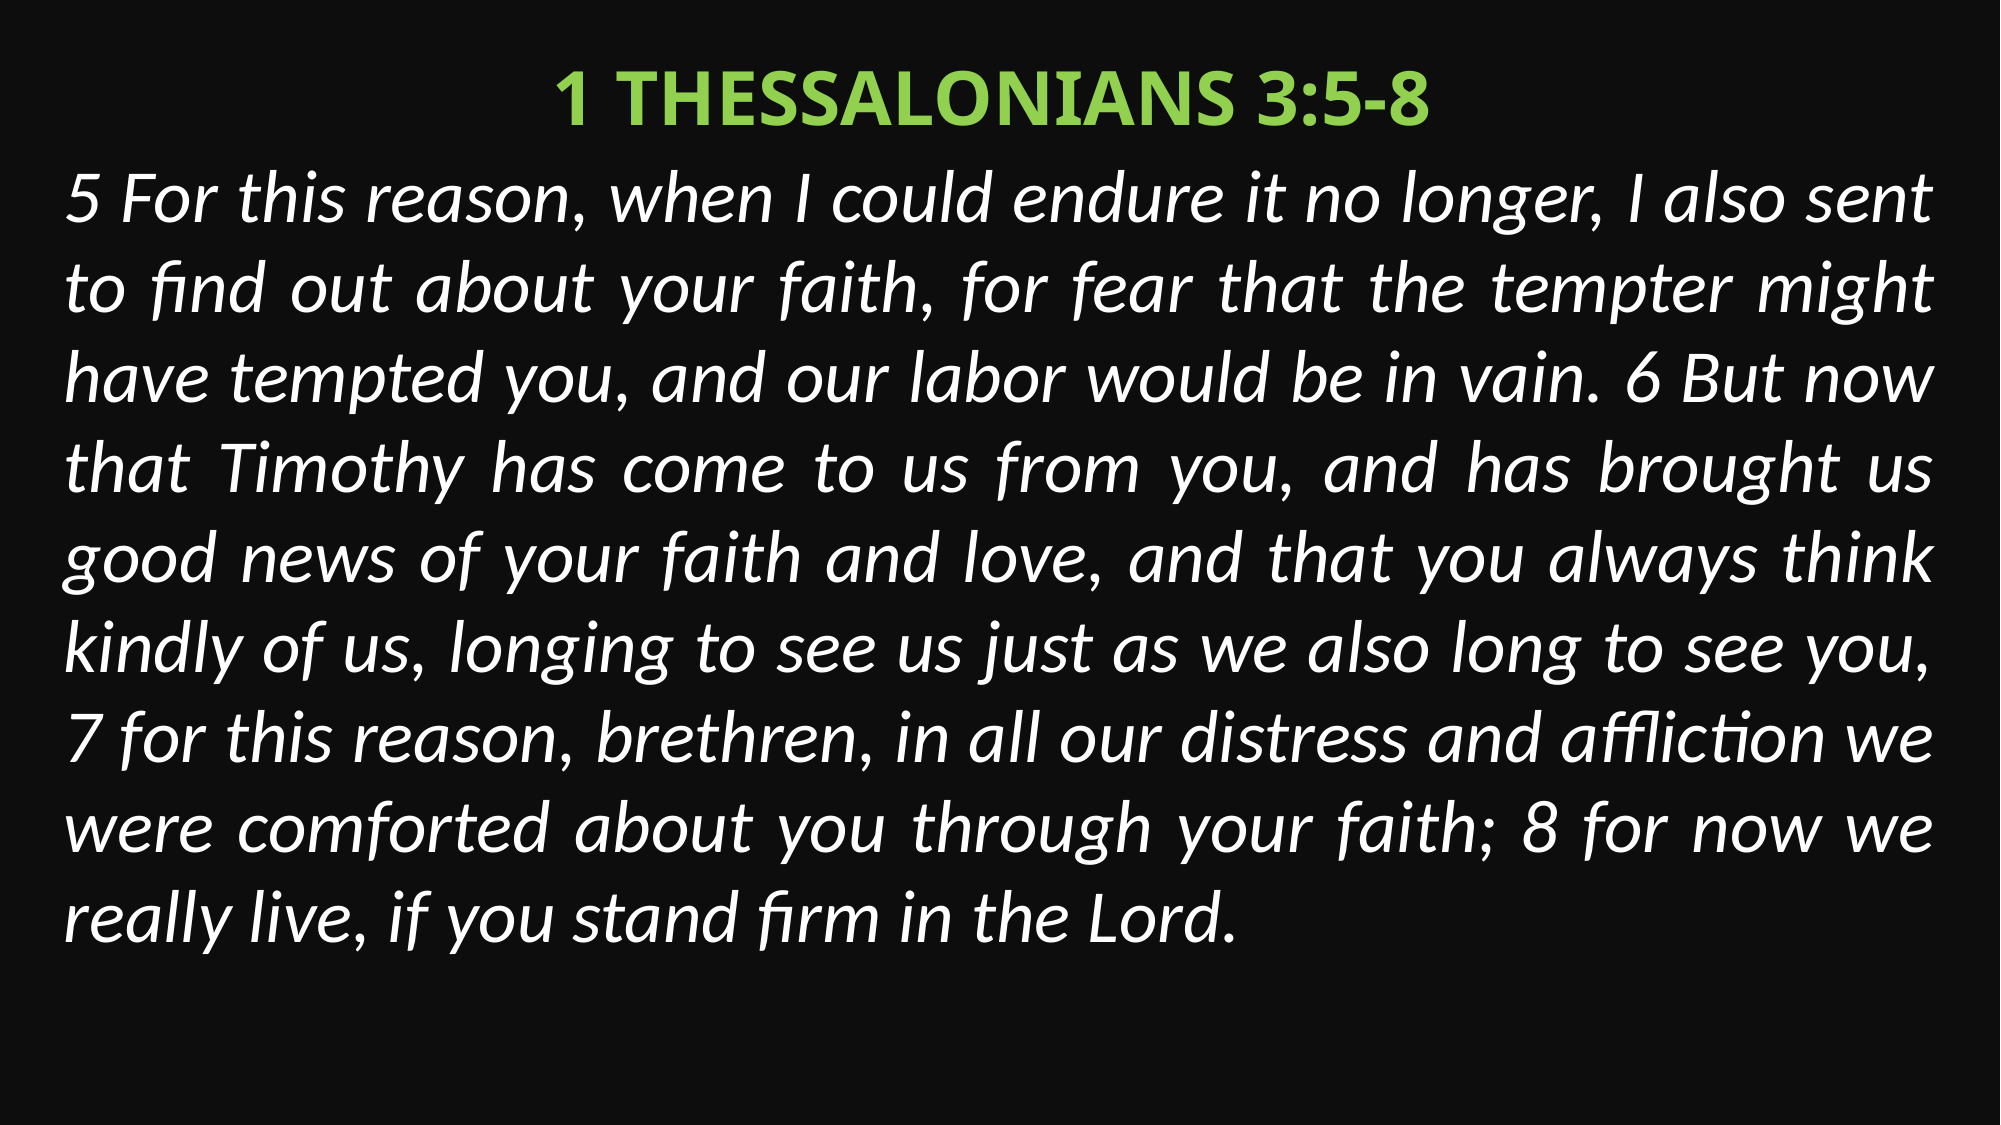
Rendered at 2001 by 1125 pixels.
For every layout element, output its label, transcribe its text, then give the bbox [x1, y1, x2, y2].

text_box 5 For this reason, when I could endure it no longer, I also sent to find out about your faith, for fear that the tempter might have tempted you, and our labor would be in vain. 6 But now that Timothy has come to us from you, and has brought us good news of your faith and love, and that you always think kindly of us, longing to see us just as we also long to see you, 7 for this reason, brethren, in all our distress and affliction we were comforted about you through your faith; 8 for now we really live, if you stand firm in the Lord. [49, 139, 1951, 1065]
subtitle 1 Thessalonians 3:5-8 [34, 42, 1951, 184]
